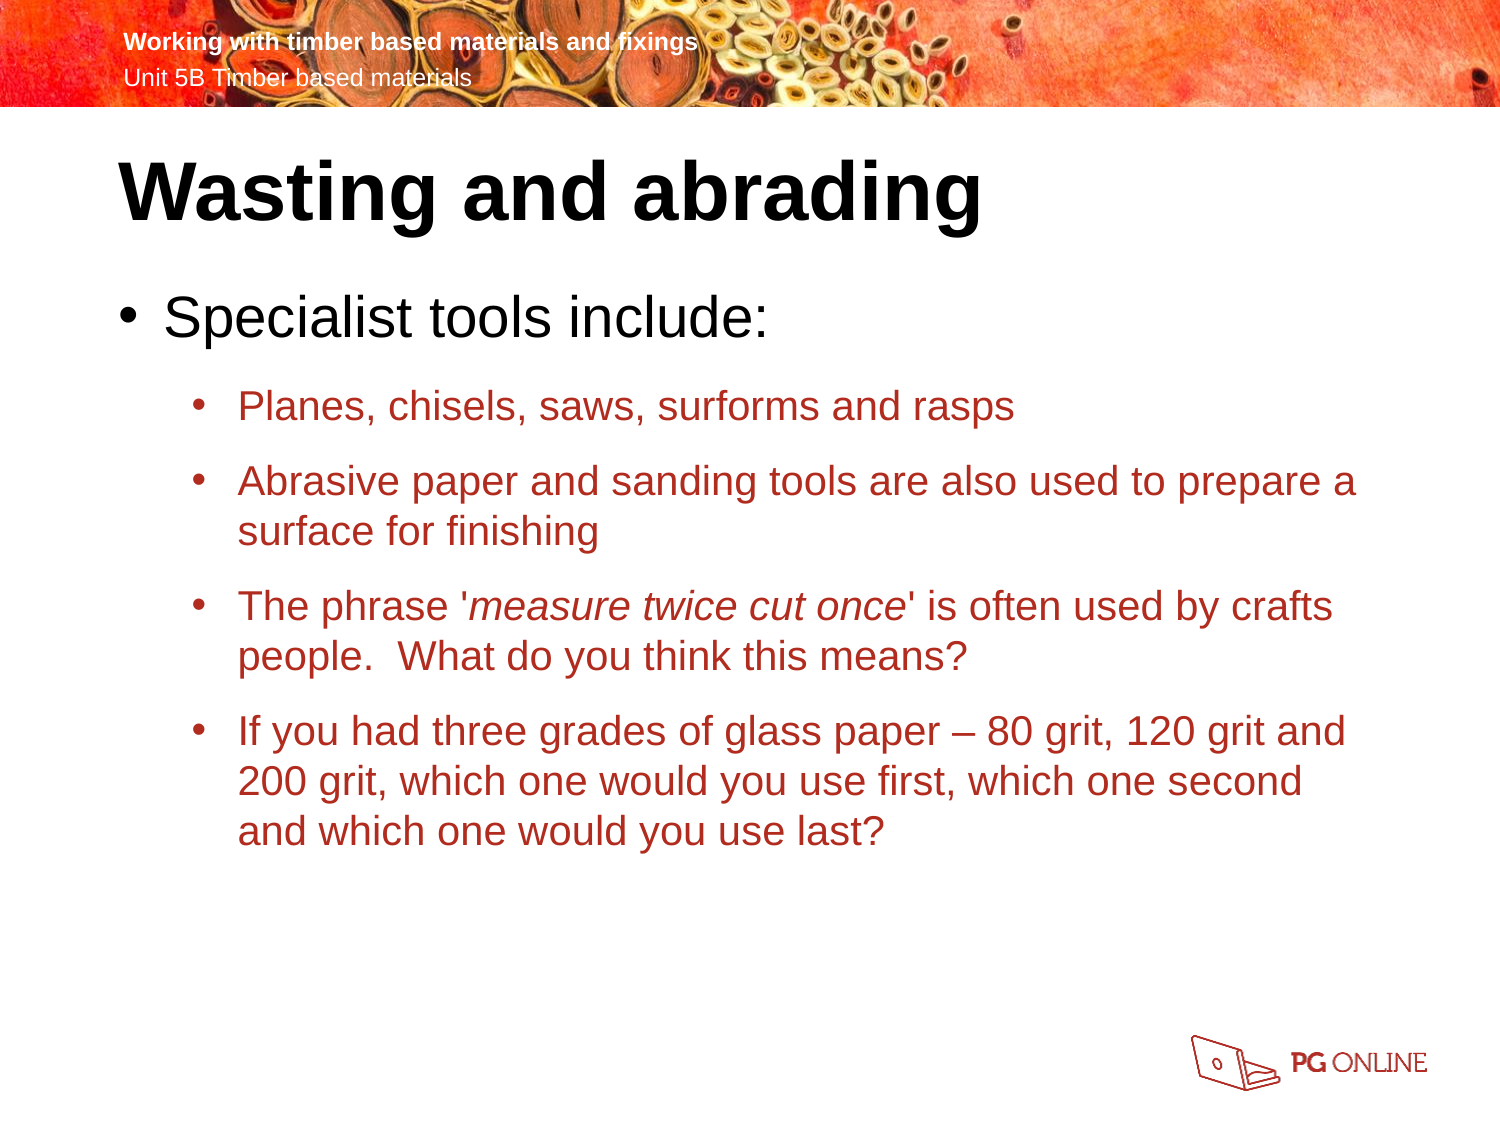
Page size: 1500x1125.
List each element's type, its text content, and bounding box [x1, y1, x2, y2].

picture [1191, 1035, 1427, 1091]
picture [0, 0, 1500, 107]
list Wasting and abrading [118, 148, 1401, 259]
list Specialist tools include: Planes, chisels, saws, surforms and rasps Abrasive paper and sanding tools are also used to prepare a surface for finishing The phrase 'measure twice cut once' is often used by crafts people. What do you think this means? If you had three grades of glass paper – 80 grit, 120 grit and 200 grit, which one would you use first, which one second and which one would you use last? [118, 279, 1398, 984]
